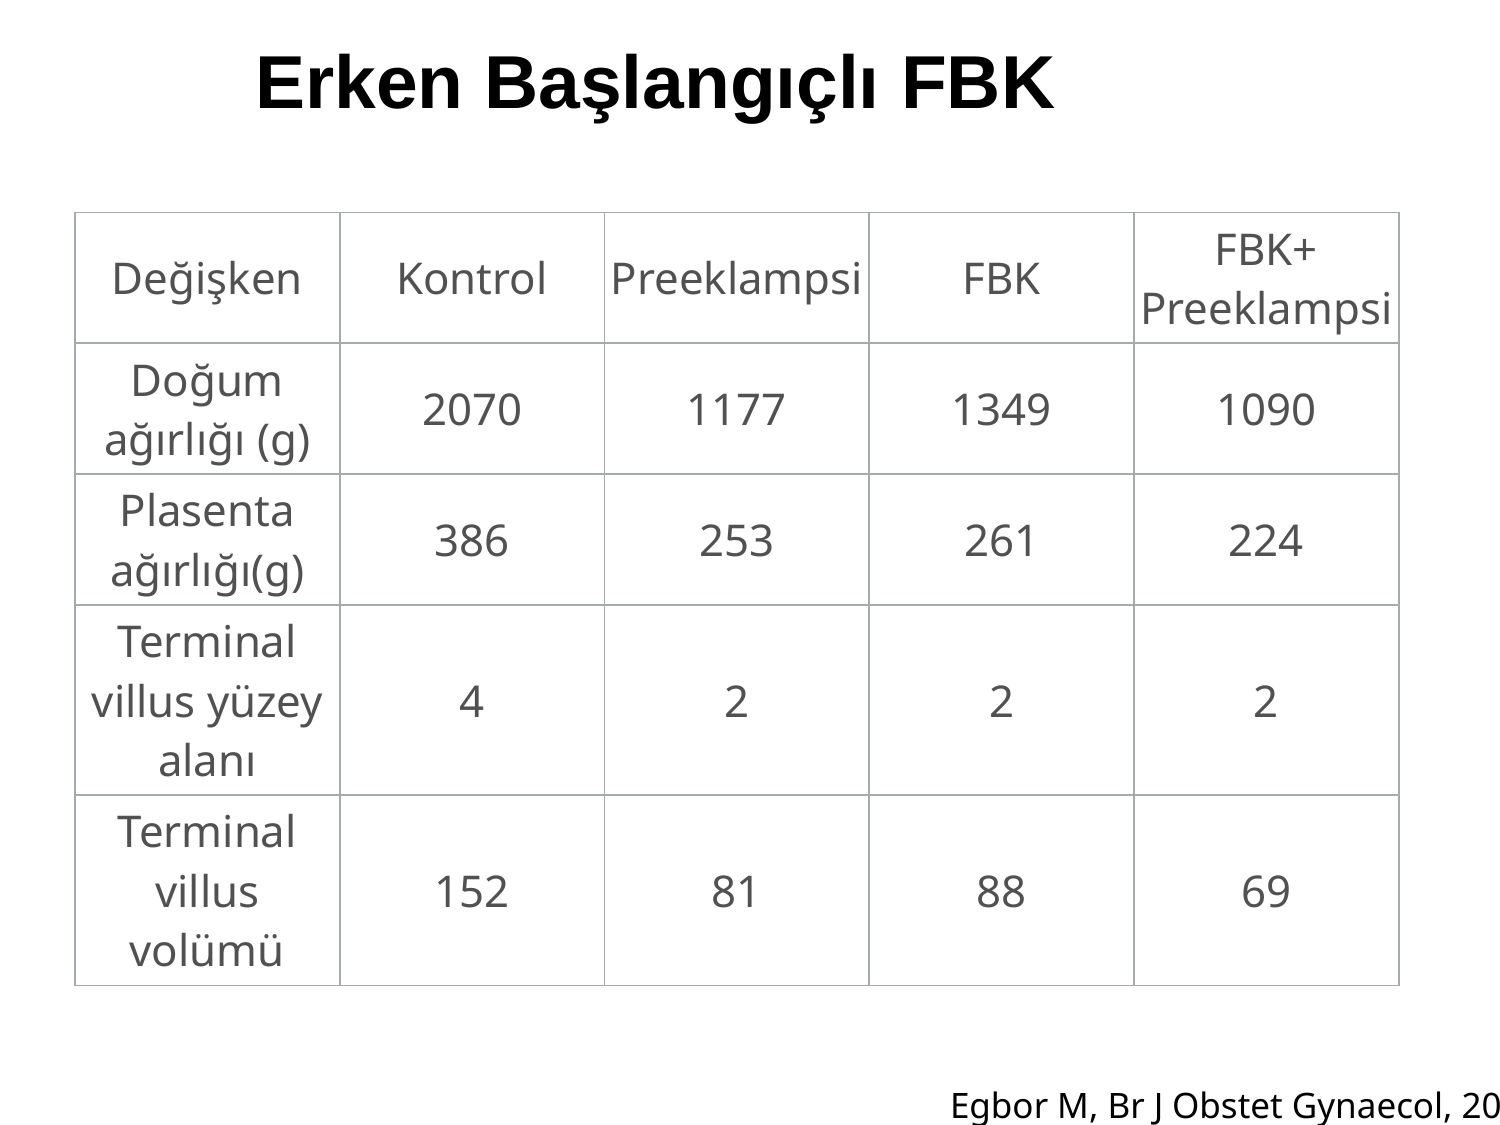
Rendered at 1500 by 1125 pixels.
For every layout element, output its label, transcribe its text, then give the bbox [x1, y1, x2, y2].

text_box Egbor M, Br J Obstet Gynaecol, 2006 [949, 1083, 1500, 1125]
table_header Değişken [76, 213, 339, 342]
table_header Kontrol [341, 213, 604, 342]
table_cell 152 [341, 796, 604, 985]
table_cell Doğum ağırlığı (g) [76, 344, 339, 473]
table_header Preeklampsi [605, 213, 868, 342]
table_cell 1090 [1135, 344, 1398, 473]
table_cell 2 [870, 606, 1133, 794]
table_cell 81 [605, 796, 868, 985]
table_cell 2070 [341, 344, 604, 473]
table_header FBK+ Preeklampsi [1135, 213, 1398, 342]
table_cell 69 [1135, 796, 1398, 985]
table_cell 1349 [870, 344, 1133, 473]
table_header FBK [870, 213, 1133, 342]
table_cell Terminal villus yüzey alanı [76, 606, 339, 794]
title Erken Başlangıçlı FBK [255, 33, 1152, 125]
table_cell 88 [870, 796, 1133, 985]
table_cell 4 [341, 606, 604, 794]
table_cell 2 [605, 606, 868, 794]
table_cell 224 [1135, 475, 1398, 604]
table_cell 253 [605, 475, 868, 604]
table_cell 2 [1135, 606, 1398, 794]
table_cell 386 [341, 475, 604, 604]
table_cell 261 [870, 475, 1133, 604]
table_cell Plasenta ağırlığı(g) [76, 475, 339, 604]
table_cell Terminal villus volümü [76, 796, 339, 985]
table_cell 1177 [605, 344, 868, 473]
